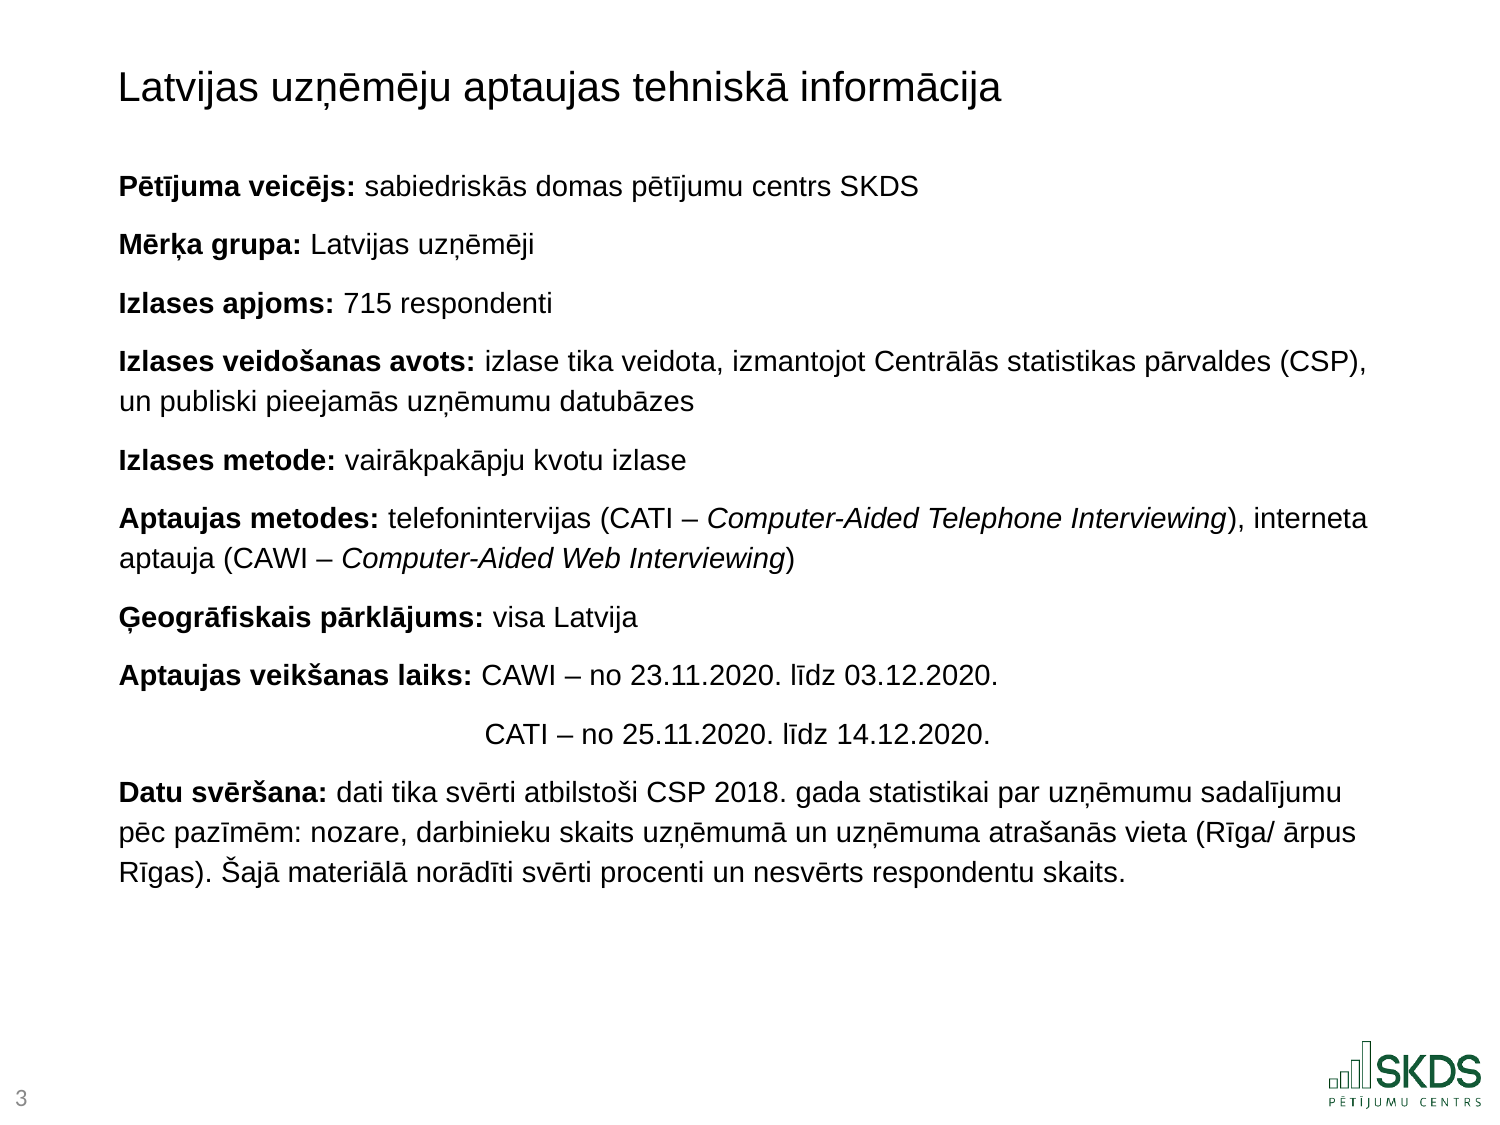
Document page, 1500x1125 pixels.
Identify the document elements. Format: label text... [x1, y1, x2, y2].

picture [1328, 1041, 1485, 1110]
title Latvijas uzņēmēju aptaujas tehniskā informācija [0, 0, 1500, 176]
list Pētījuma veicējs: sabiedriskās domas pētījumu centrs SKDS Mērķa grupa: Latvijas uzņēmēji Izlases apjoms: 715 respondenti Izlases veidošanas avots: izlase tika veidota, izmantojot Centrālās statistikas pārvaldes (CSP), un publiski pieejamās uzņēmumu datubāzes Izlases metode: vairākpakāpju kvotu izlase Aptaujas metodes: telefonintervijas (CATI – Computer-Aided Telephone Interviewing), interneta aptauja (CAWI – Computer-Aided Web Interviewing) Ģeogrāfiskais pārklājums: visa Latvija Aptaujas veikšanas laiks: CAWI – no 23.11.2020. līdz 03.12.2020. CATI – no 25.11.2020. līdz 14.12.2020. Datu svēršana: dati tika svērti atbilstoši CSP 2018. gada statistikai par uzņēmumu sadalījumu pēc pazīmēm: nozare, darbinieku skaits uzņēmumā un uzņēmuma atrašanās vieta (Rīga/ ārpus Rīgas). Šajā materiālā norādīti svērti procenti un nesvērts respondentu skaits. [103, 154, 1397, 896]
